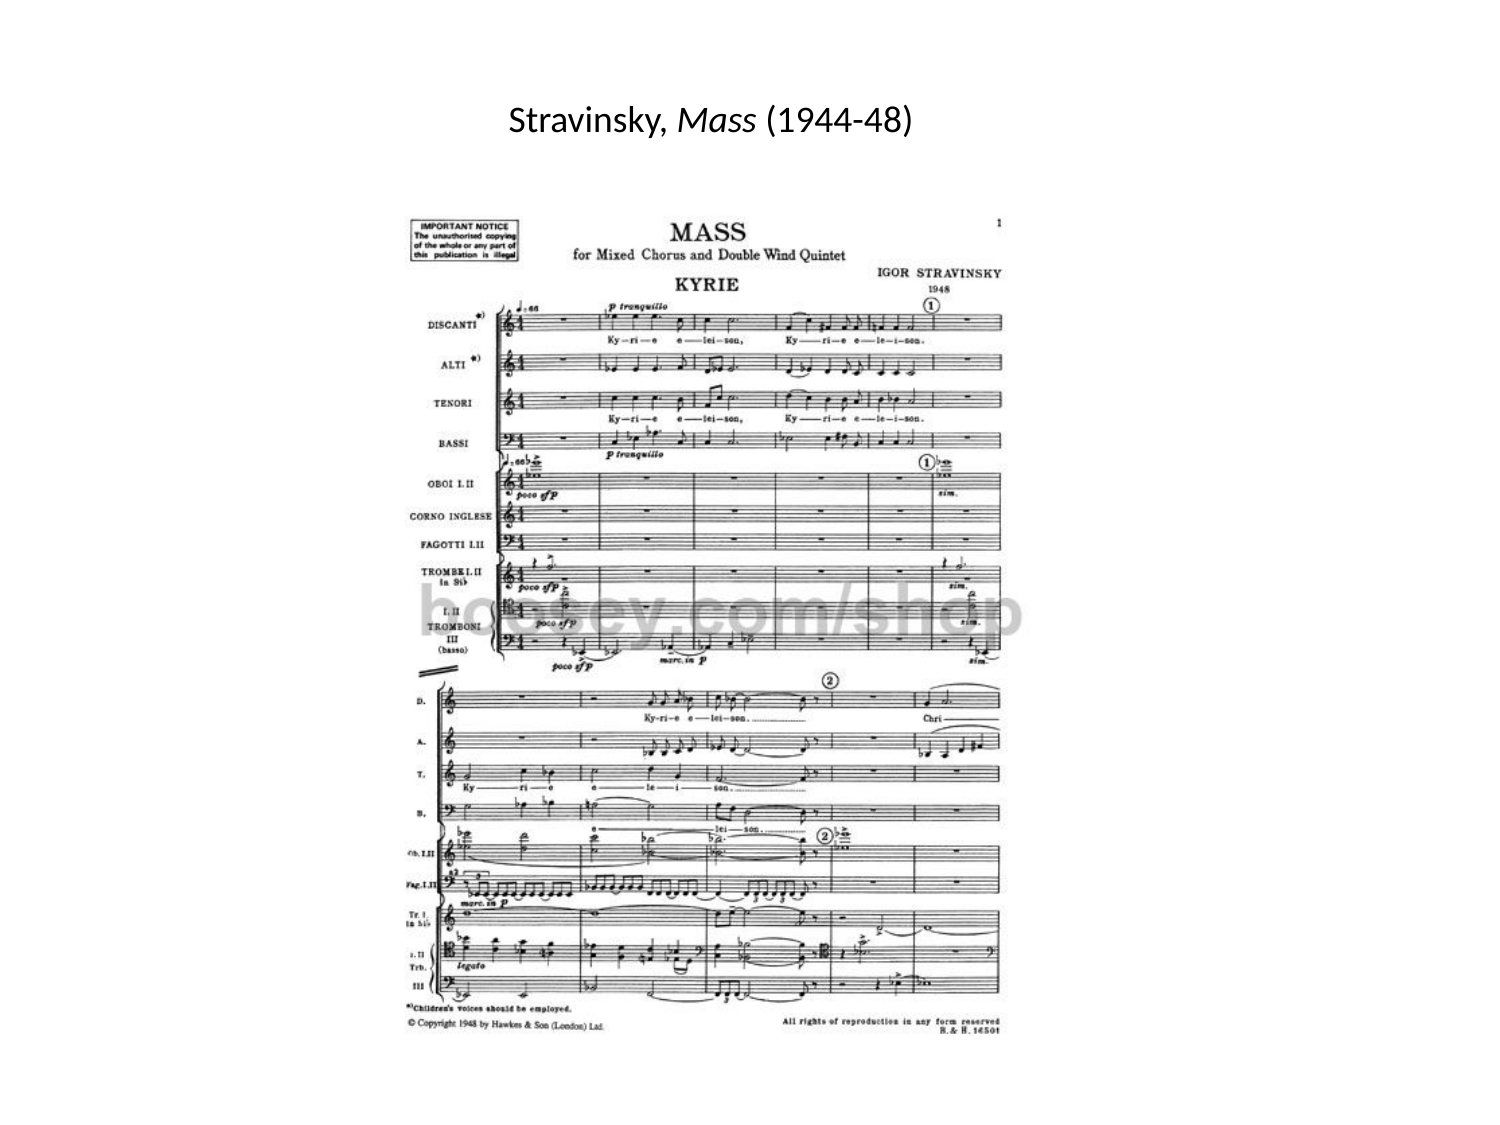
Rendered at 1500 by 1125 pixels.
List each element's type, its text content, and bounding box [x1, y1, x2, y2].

text_box Stravinsky, Mass (1944-48) [493, 87, 944, 148]
picture [362, 162, 1076, 1104]
